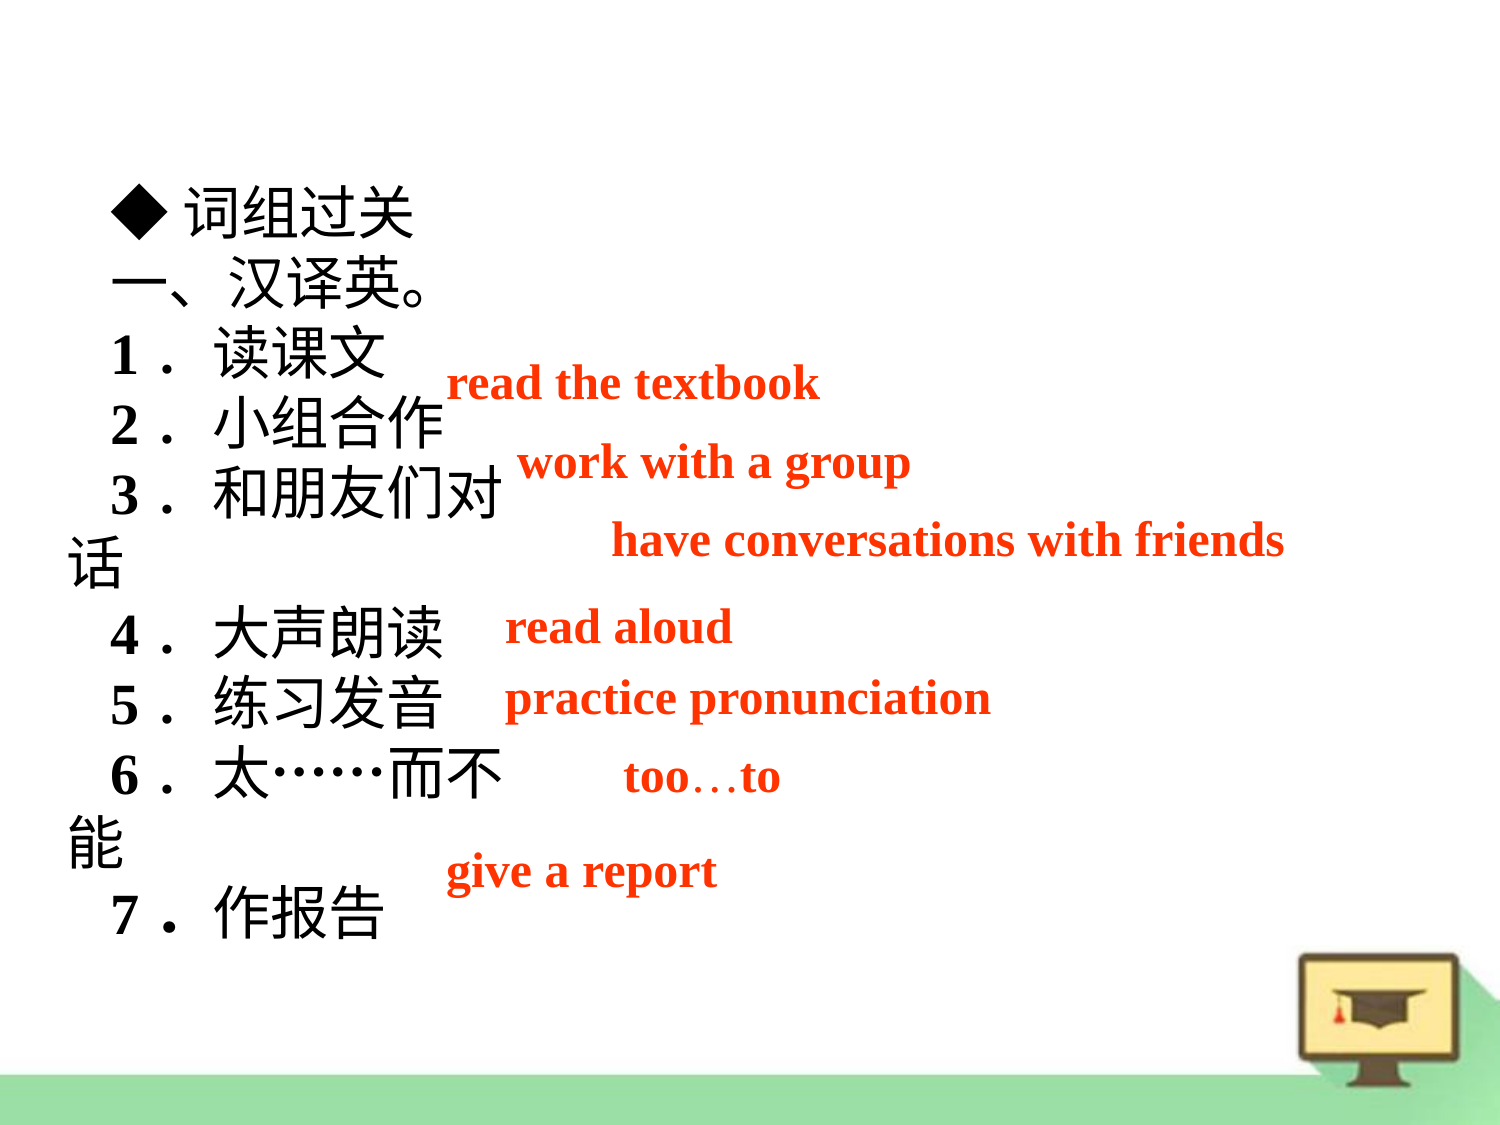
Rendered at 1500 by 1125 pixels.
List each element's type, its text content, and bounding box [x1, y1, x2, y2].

text_box too…to [608, 735, 999, 811]
text_box ◆词组过关 一、汉译英。 1．读课文 2．小组合作 3．和朋友们对话 4．大声朗读 5．练习发音 6．太……而不能 7．作报告 [51, 238, 559, 884]
text_box work with a group [502, 420, 1117, 496]
text_box read aloud [490, 586, 892, 656]
text_box practice pronunciation [490, 656, 1140, 732]
text_box have conversations with friends [596, 499, 1388, 574]
text_box read the textbook [431, 341, 1069, 417]
text_box give a report [431, 830, 904, 905]
picture [0, 0, 1500, 1125]
